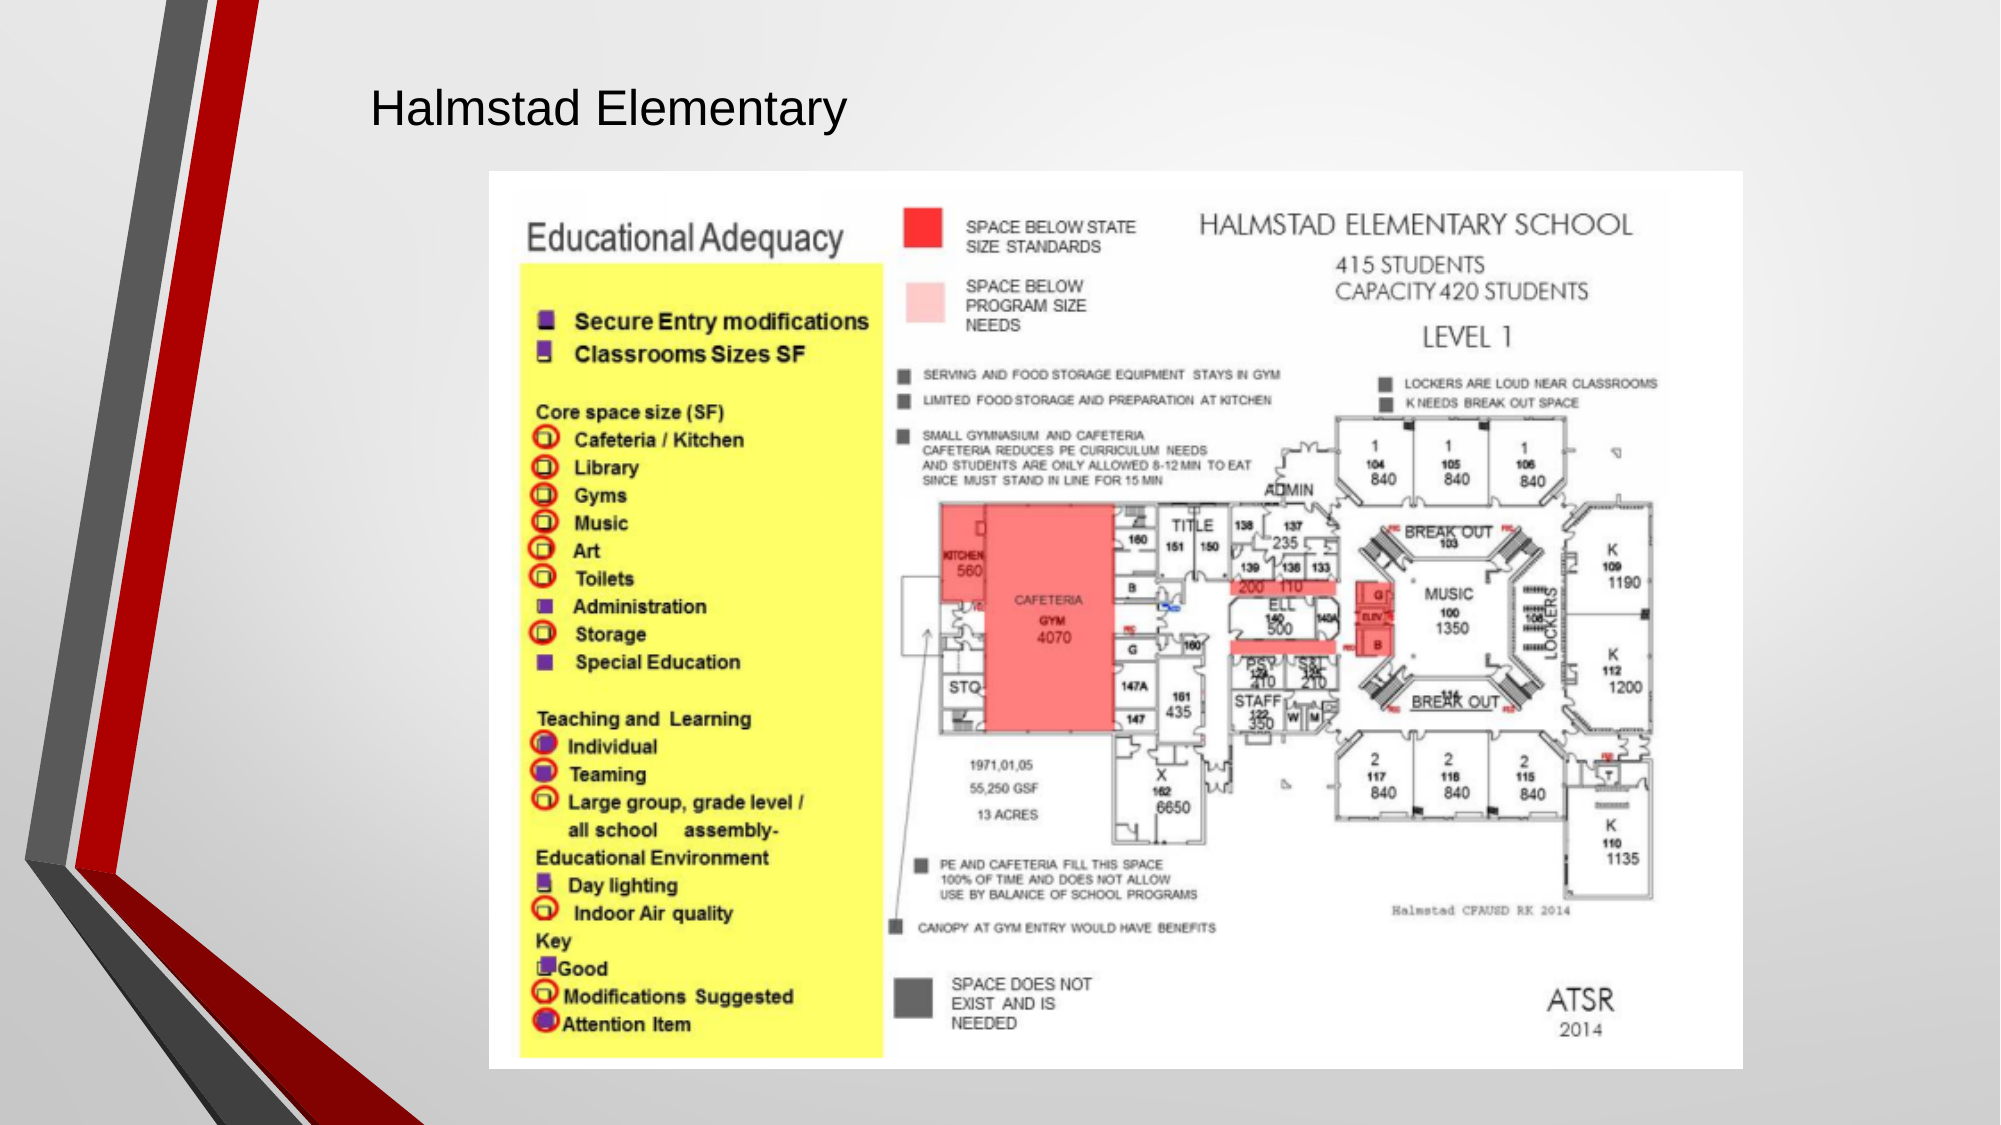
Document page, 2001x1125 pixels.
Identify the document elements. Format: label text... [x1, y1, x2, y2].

picture [488, 171, 1743, 1069]
text_box Halmstad Elementary [355, 68, 1274, 143]
